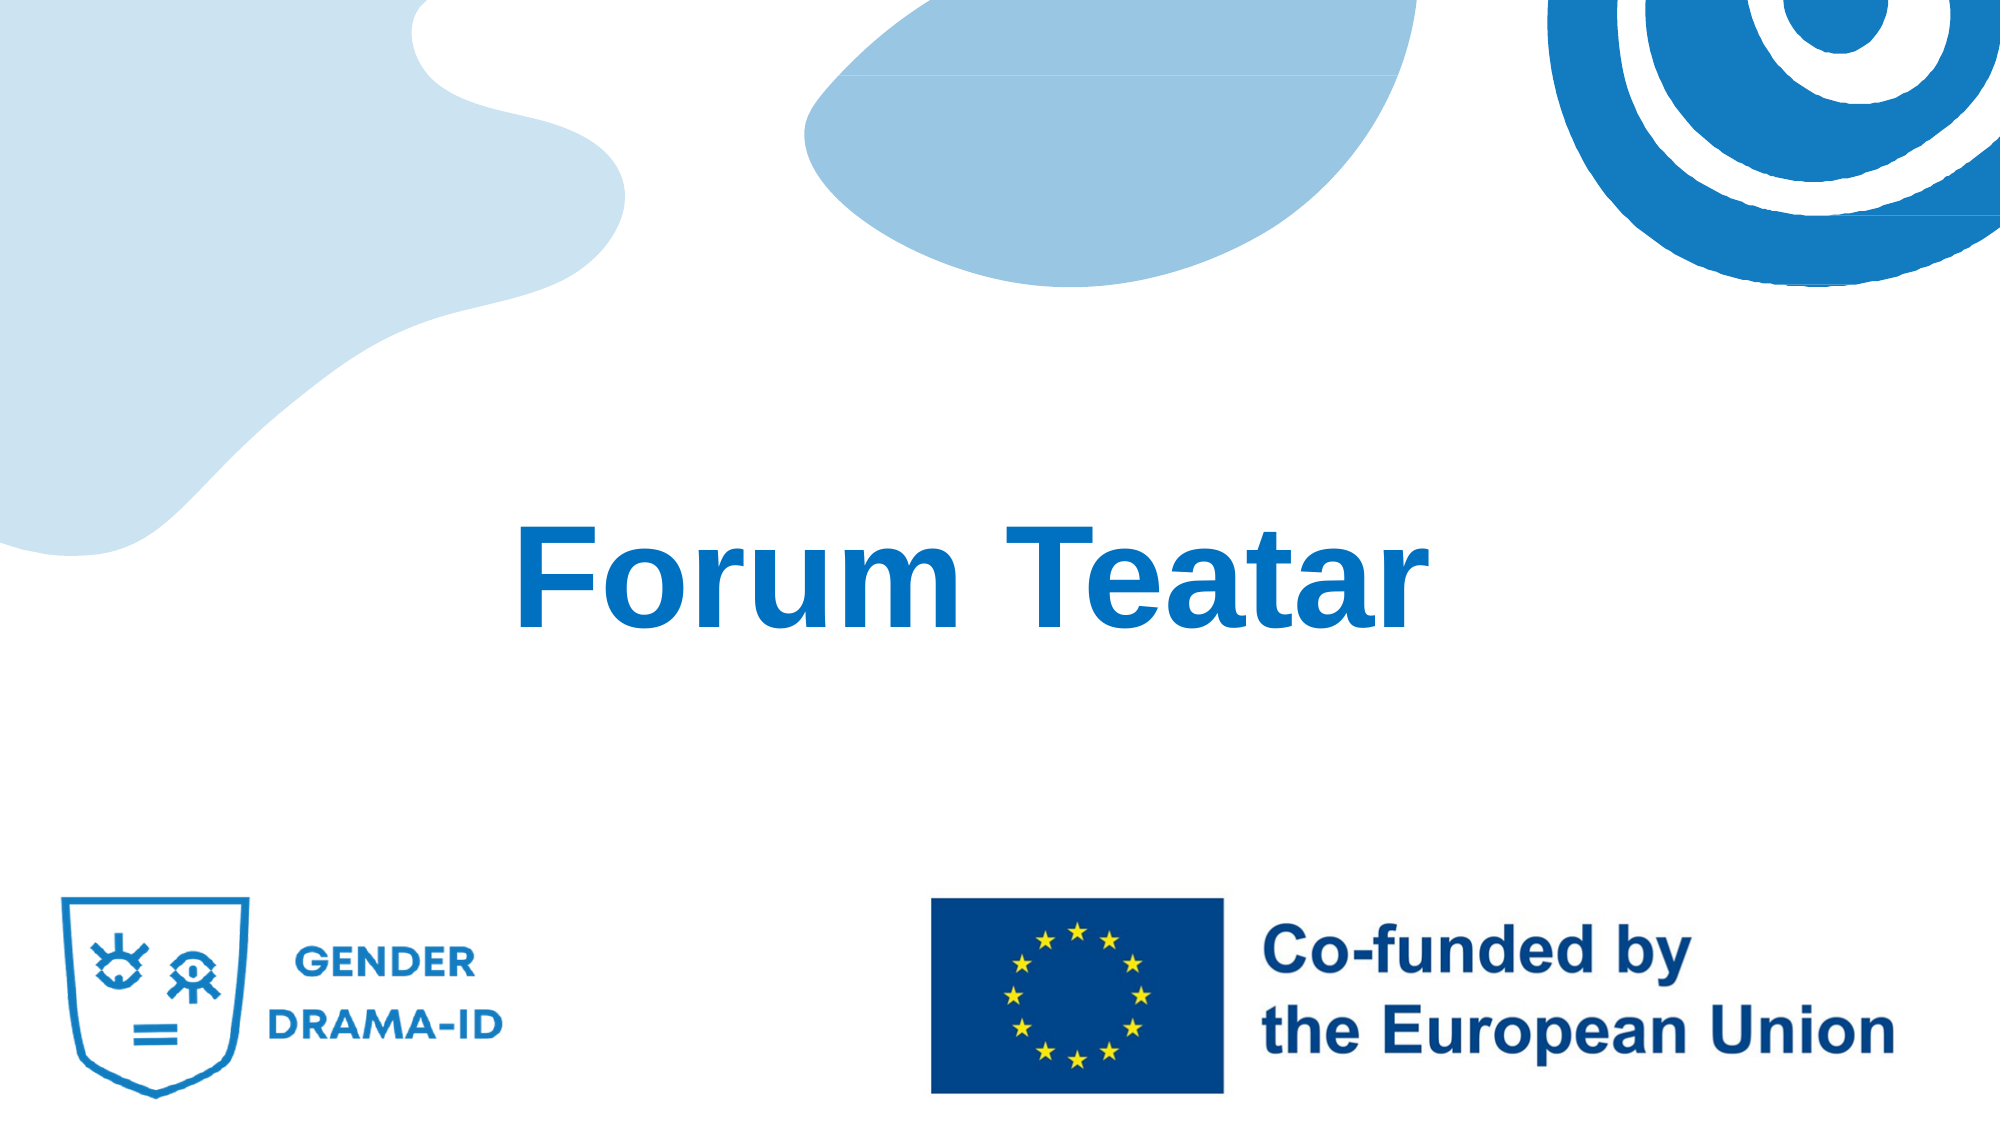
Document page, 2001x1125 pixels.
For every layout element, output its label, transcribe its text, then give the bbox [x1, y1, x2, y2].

picture [31, 885, 521, 1107]
text_box [804, 0, 1417, 288]
text_box Forum Teatar [496, 506, 1631, 667]
text_box [1547, 0, 2000, 287]
text_box [0, 0, 625, 556]
picture [918, 885, 1969, 1107]
